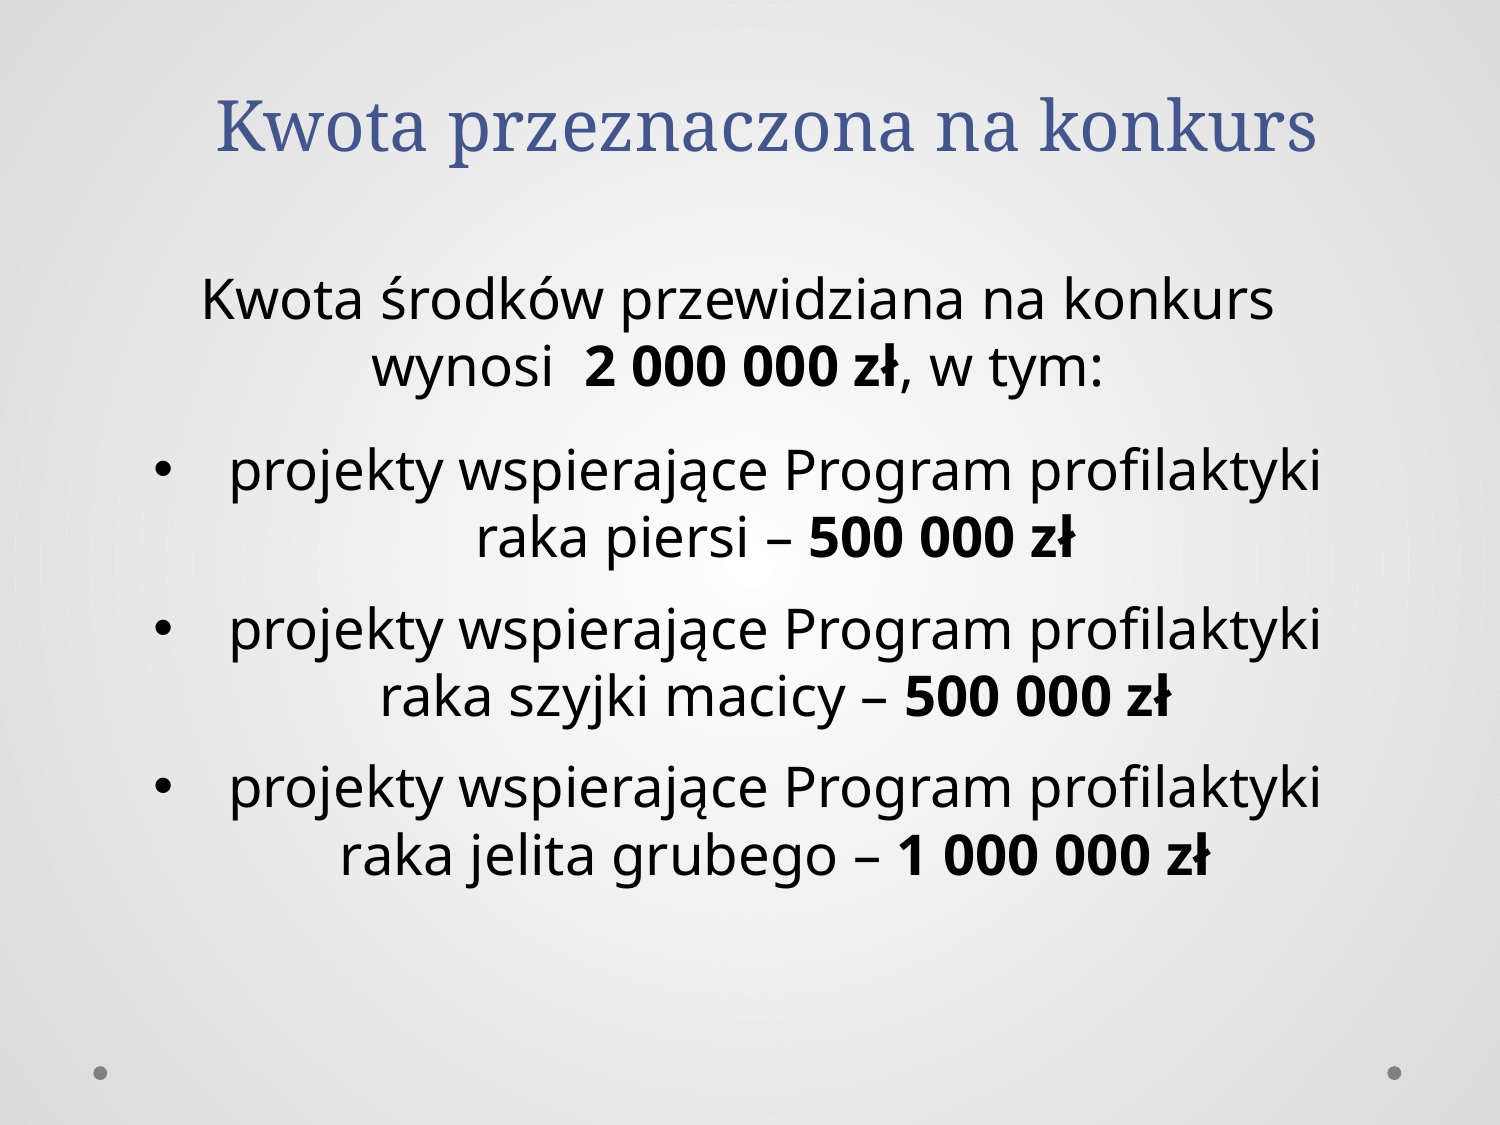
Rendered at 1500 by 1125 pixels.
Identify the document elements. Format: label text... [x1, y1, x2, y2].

subtitle Kwota środków przewidziana na konkurs wynosi 2 000 000 zł, w tym: projekty wspierające Program profilaktyki raka piersi – 500 000 zł projekty wspierające Program profilaktyki raka szyjki macicy – 500 000 zł projekty wspierające Program profilaktyki raka jelita grubego – 1 000 000 zł [88, 255, 1388, 1083]
title Kwota przeznaczona na konkurs [147, 90, 1388, 173]
